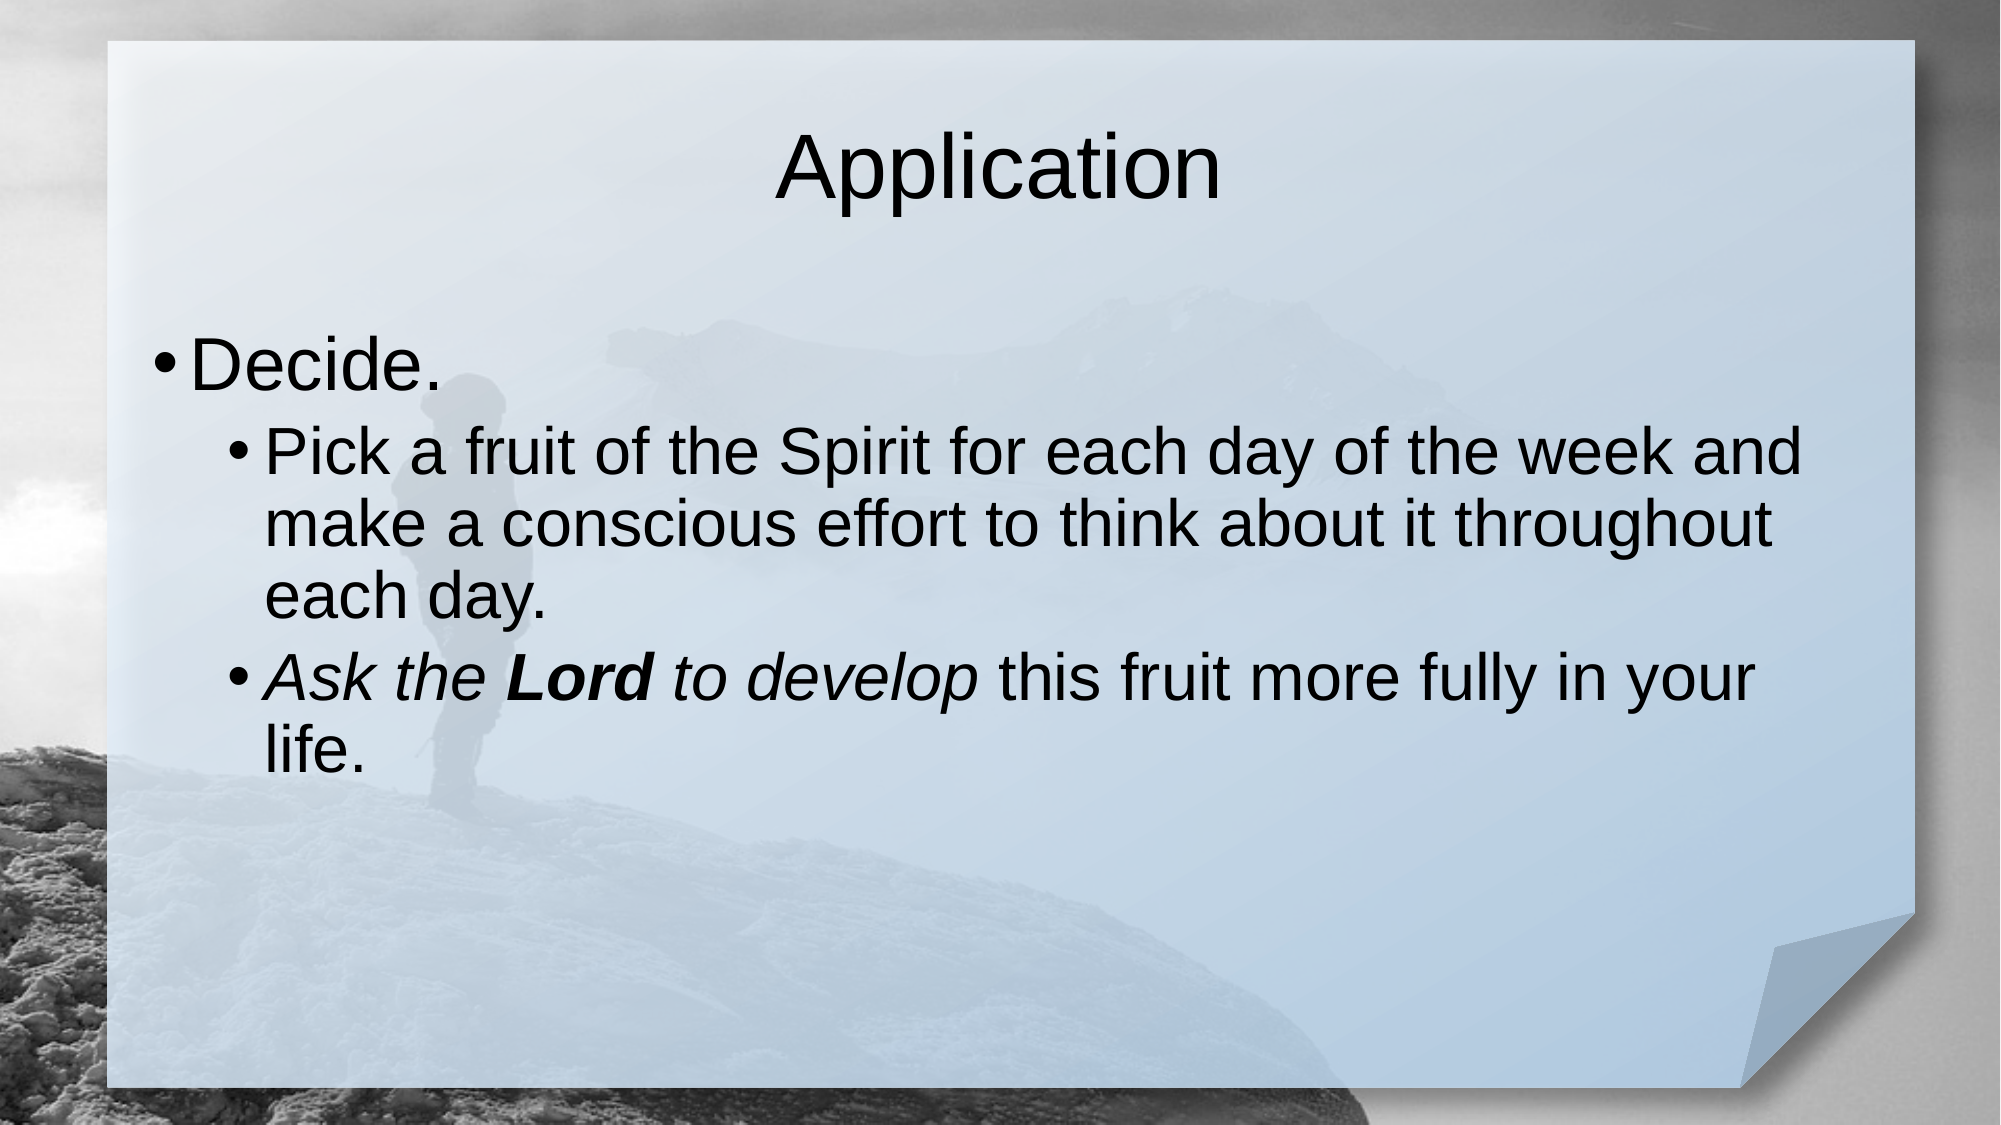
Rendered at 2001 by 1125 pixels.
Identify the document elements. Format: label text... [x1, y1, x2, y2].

list Decide. Pick a fruit of the Spirit for each day of the week and make a conscious effort to think about it throughout each day. Ask the Lord to develop this fruit more fully in your life. [137, 318, 1863, 1014]
picture [0, 0, 2001, 1125]
title Application [137, 59, 1863, 278]
